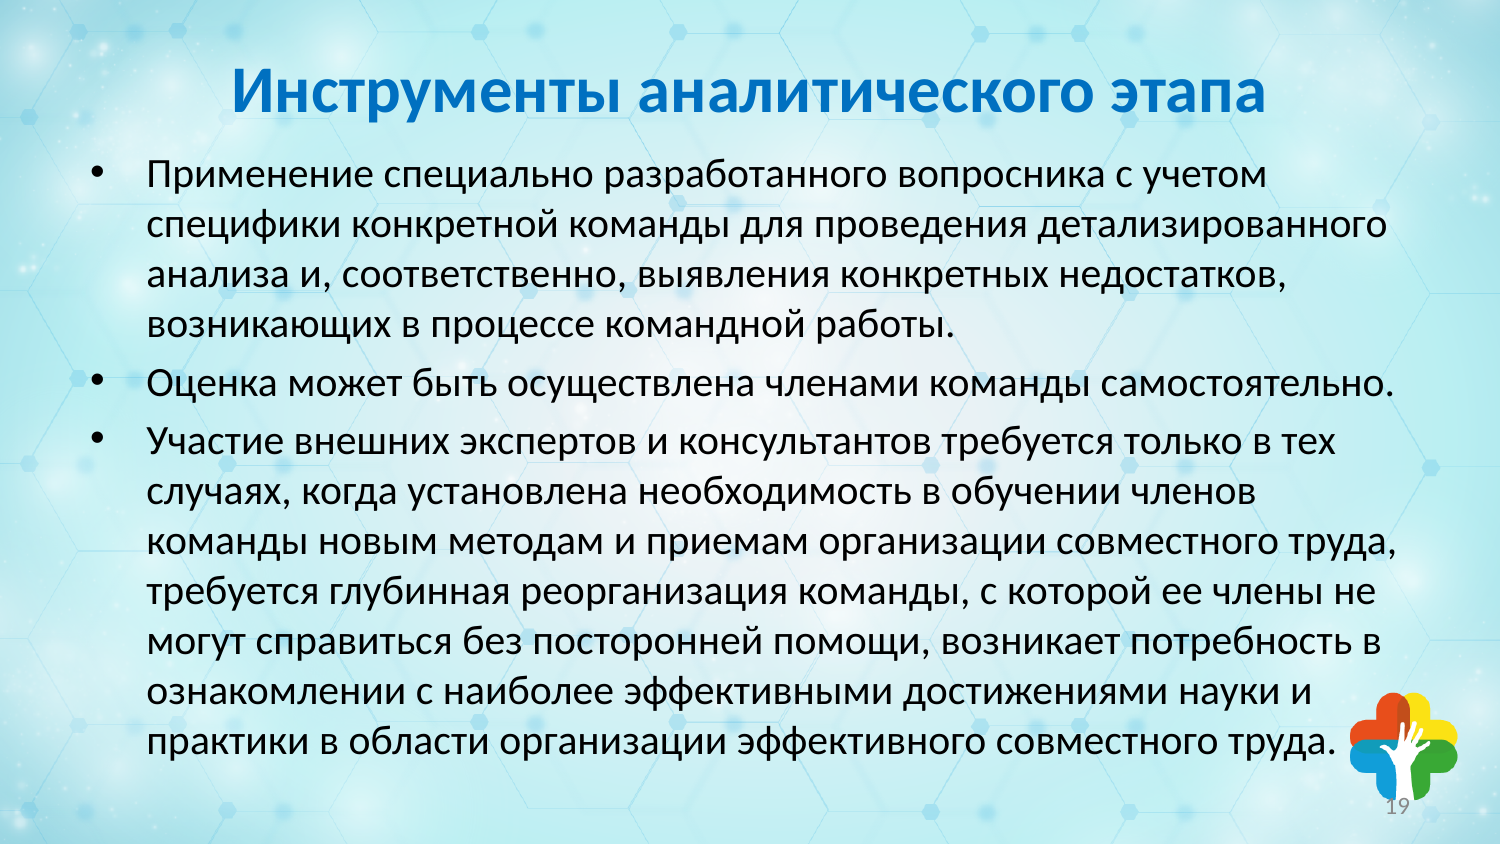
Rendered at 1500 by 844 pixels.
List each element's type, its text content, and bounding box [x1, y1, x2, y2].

slide_number 19 [1074, 782, 1425, 828]
title Инструменты аналитического этапа [74, 33, 1426, 138]
picture [0, 0, 1500, 844]
list Применение специально разработанного вопросника с учетом специфики конкретной команды для проведения детализированного анализа и, соответственно, выявления конкретных недостатков, возникающих в процессе командной работы. Оценка может быть осуществлена членами команды самостоятельно. Участие внешних экспертов и консультантов требуется только в тех случаях, когда установлена необходимость в обучении членов команды новым методам и приемам организации совместного труда, требуется глубинная реорганизация команды, с которой ее члены не могут справиться без посторонней помощи, возникает потребность в ознакомлении с наиболее эффективными достижениями науки и практики в области организации эффективного совместного труда. [74, 138, 1426, 765]
